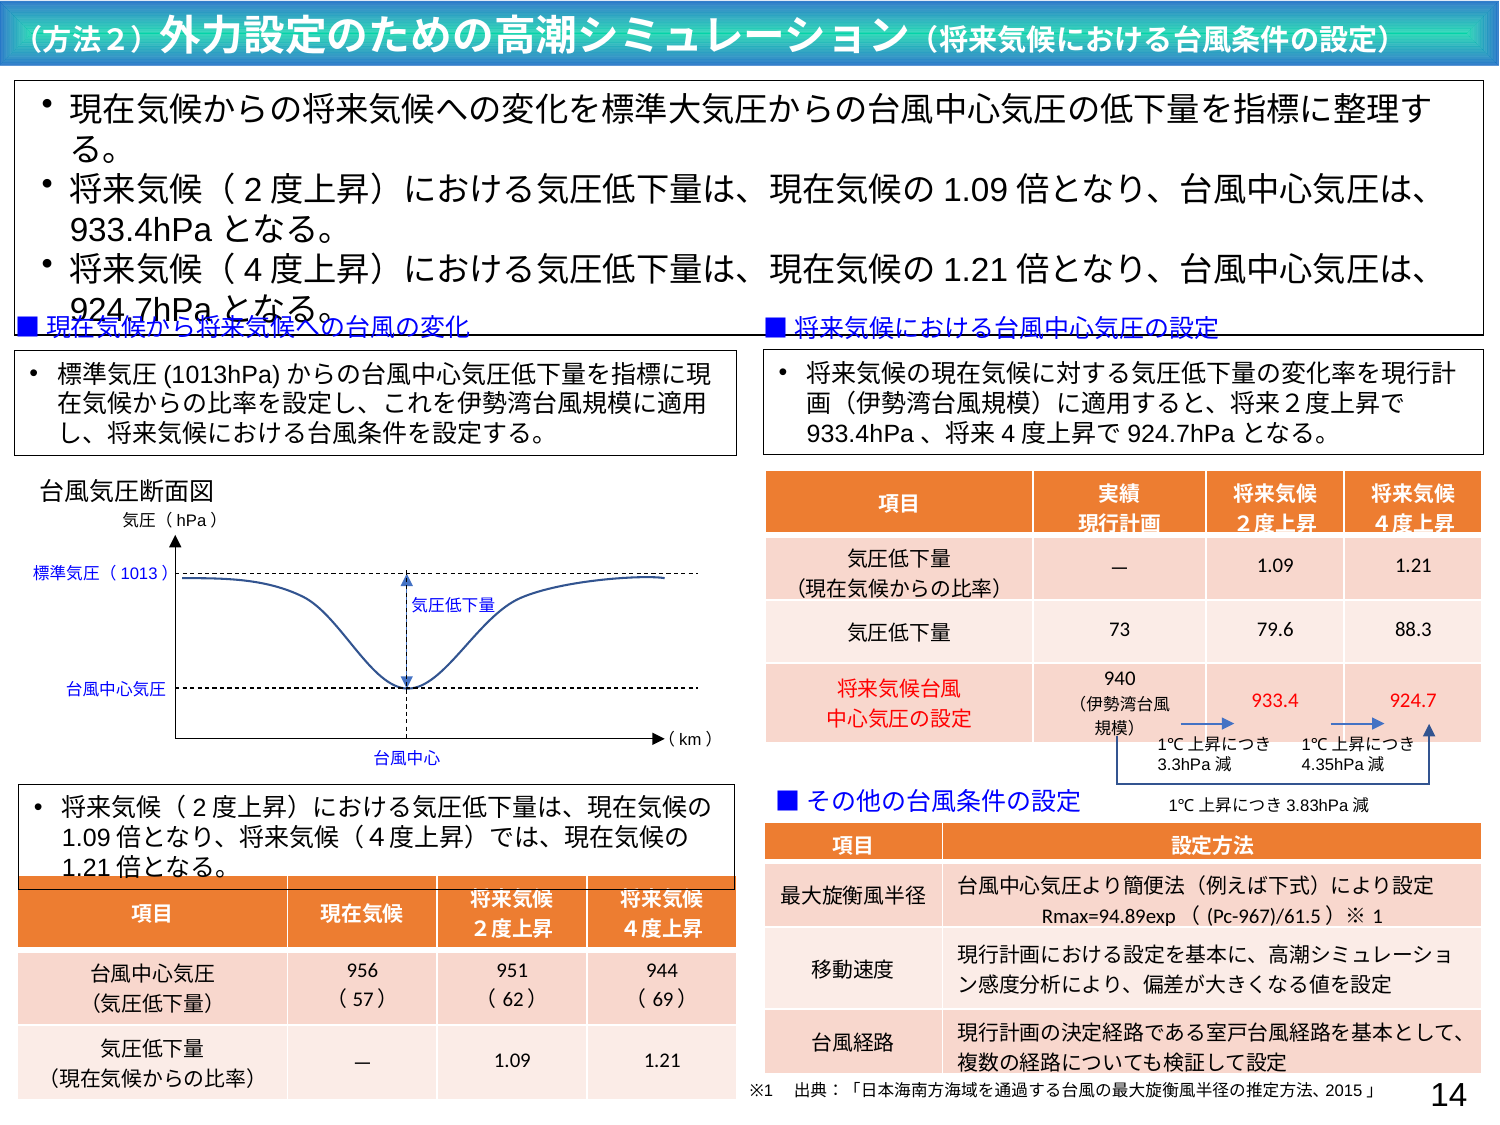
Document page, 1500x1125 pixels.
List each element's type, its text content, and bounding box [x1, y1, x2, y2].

table_cell 移動速度 [765, 928, 942, 1008]
table_cell 最大旋衡風半径 [765, 864, 942, 926]
table_cell 台風中心気圧より簡便法（例えば下式）により設定 Rmax=94.89exp（(Pc-967)/61.5）※1 [943, 864, 1481, 926]
text_box 標準気圧(1013hPa)からの台風中心気圧低下量を指標に現在気候からの比率を設定し、これを伊勢湾台風規模に適用し、将来気候における台風条件を設定する。 [14, 350, 737, 456]
table_cell 940 （伊勢湾台風 規模） [1034, 664, 1205, 742]
text_box （方法２）外力設定のための高潮シミュレーション（将来気候における台風条件の設定） [0, 0, 1499, 66]
table_cell － [1034, 538, 1205, 599]
text_box ■その他の台風条件の設定 [761, 777, 1397, 824]
table_cell 気圧低下量 [766, 601, 1032, 662]
text_box [1116, 723, 1436, 785]
table_cell 気圧低下量 （現在気候からの比率） [766, 538, 1032, 599]
table_header 将来気候 ４度上昇 [588, 876, 736, 947]
text_box 将来気候の現在気候に対する気圧低下量の変化率を現行計画（伊勢湾台風規模）に適用すると、将来２度上昇で933.4hPa、将来4度上昇で924.7hPaとなる。 [763, 349, 1484, 455]
table_cell 944 （69） [588, 953, 736, 1024]
table_cell 気圧低下量 （現在気候からの比率） [18, 1026, 287, 1099]
table_cell 1.09 [1207, 538, 1343, 599]
table_cell 将来気候台風 中心気圧の設定 [766, 664, 1032, 742]
table_cell 88.3 [1345, 601, 1481, 662]
table_cell 現行計画における設定を基本に、高潮シミュレーション感度分析により、偏差が大きくなる値を設定 [943, 928, 1481, 1008]
table_header 設定方法 [943, 823, 1481, 859]
table_header 項目 [765, 824, 942, 859]
table_cell 79.6 [1207, 601, 1343, 662]
text_box 現在気候からの将来気候への変化を標準大気圧からの台風中心気圧の低下量を指標に整理する。 将来気候（2度上昇）における気圧低下量は、現在気候の1.09倍となり、台風中心気圧は、933.4hPaとなる。 将来気候（4度上昇）における気圧低下量は、現在気候の1.21倍となり、台風中心気圧は、924.7hPaとなる。 [14, 80, 1484, 335]
table_header 項目 [766, 471, 1032, 532]
text_box 1℃上昇につき3.83hPa減 [1153, 787, 1428, 822]
table_cell 924.7 [1345, 664, 1481, 742]
table_cell 73 [1034, 601, 1205, 662]
text_box 1℃上昇につき 3.3hPa減 [1143, 725, 1286, 735]
text_box 1℃上昇につき 4.35hPa減 [1286, 725, 1377, 729]
table_cell 956 （57） [288, 953, 436, 1024]
table_header 項目 [18, 890, 287, 947]
table_header 現在気候 [288, 890, 436, 947]
table_cell 933.4 [1207, 664, 1343, 725]
table_cell 951 （62） [438, 953, 586, 1024]
table_cell 現行計画の決定経路である室戸台風経路を基本として、複数の経路についても検証して設定 [943, 1010, 1481, 1073]
text_box 将来気候（2度上昇）における気圧低下量は、現在気候の1.09倍となり、将来気候（４度上昇）では、現在気候の1.21倍となる。 [18, 784, 735, 890]
table_header 将来気候 ２度上昇 [1207, 471, 1343, 532]
table_cell 1.09 [438, 1026, 586, 1099]
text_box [23, 468, 725, 776]
text_box ※1 出典：「日本海南方海域を通過する台風の最大旋衡風半径の推定方法､2015」 [743, 1074, 1390, 1106]
table_header 将来気候 ２度上昇 [438, 890, 586, 947]
table_cell － [288, 1026, 436, 1099]
text_box ■現在気候から将来気候への台風の変化 [0, 304, 636, 350]
table_header 将来気候 ４度上昇 [1345, 471, 1481, 532]
table_cell 1.21 [588, 1026, 736, 1099]
table_cell 台風中心気圧 （気圧低下量） [18, 953, 287, 1024]
table_cell 1.21 [1345, 538, 1481, 599]
text_box ■将来気候における台風中心気圧の設定 [748, 304, 1385, 350]
table_header 実績 現行計画 [1034, 471, 1205, 532]
slide_number 13 [1144, 1075, 1483, 1123]
table_cell 台風経路 [765, 1010, 942, 1073]
